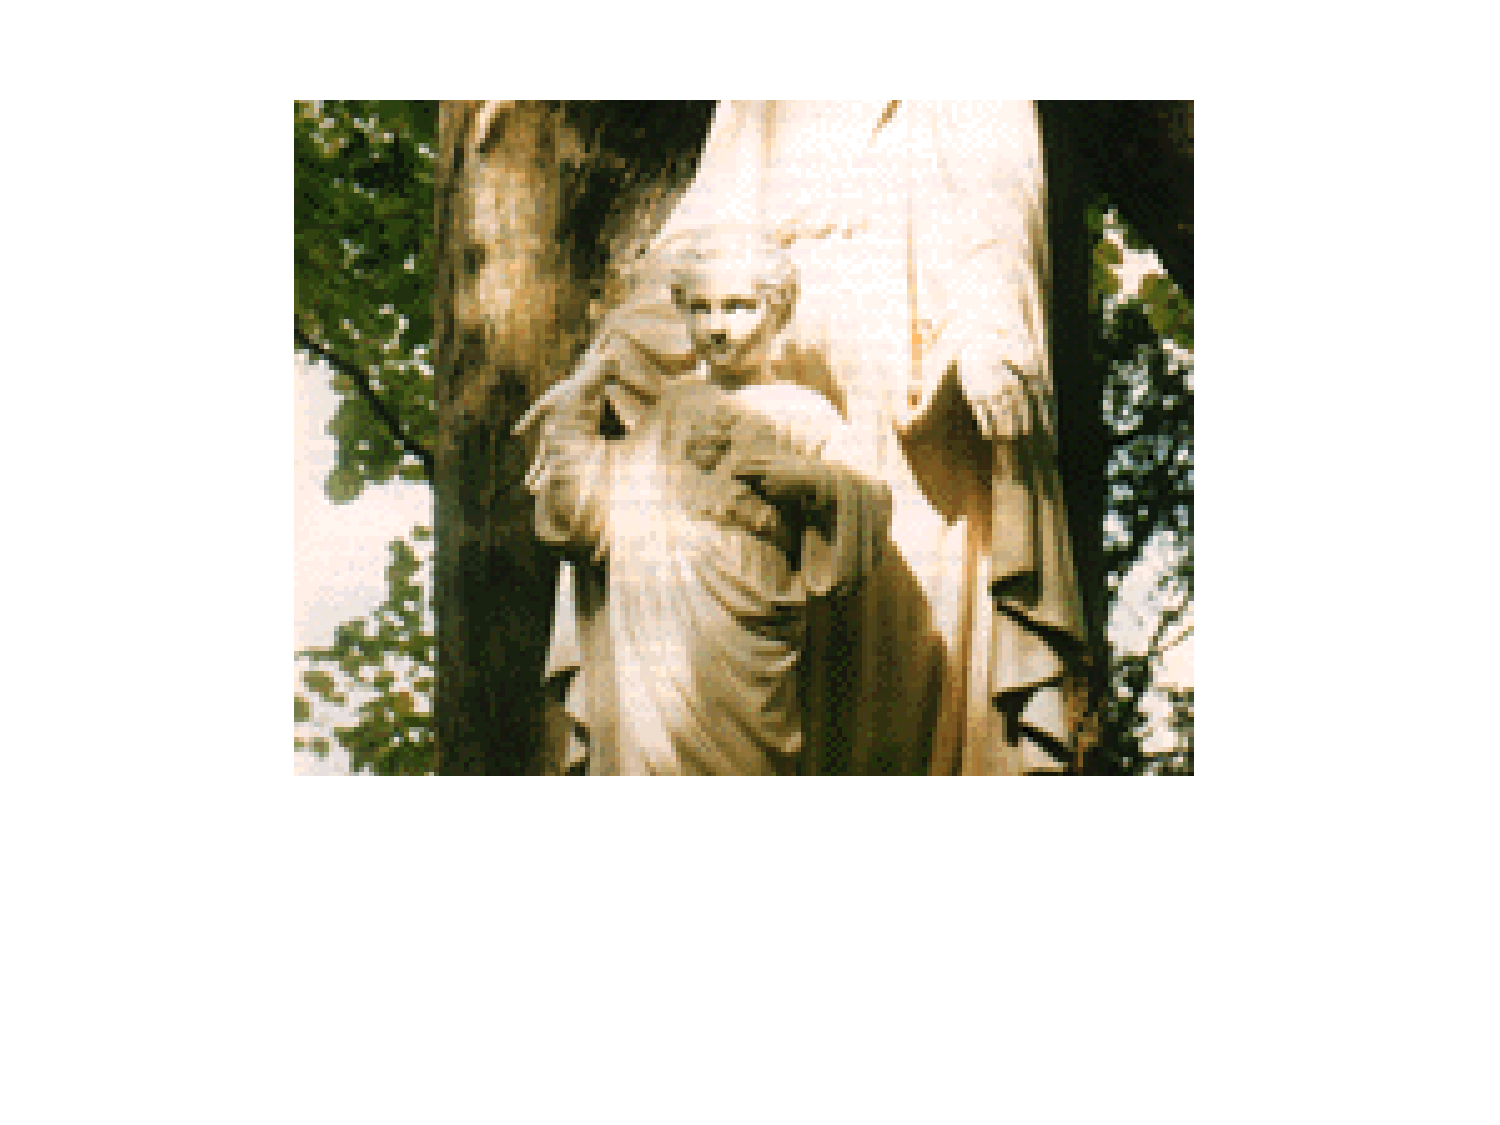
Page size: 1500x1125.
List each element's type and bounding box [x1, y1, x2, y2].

picture [293, 100, 1195, 776]
